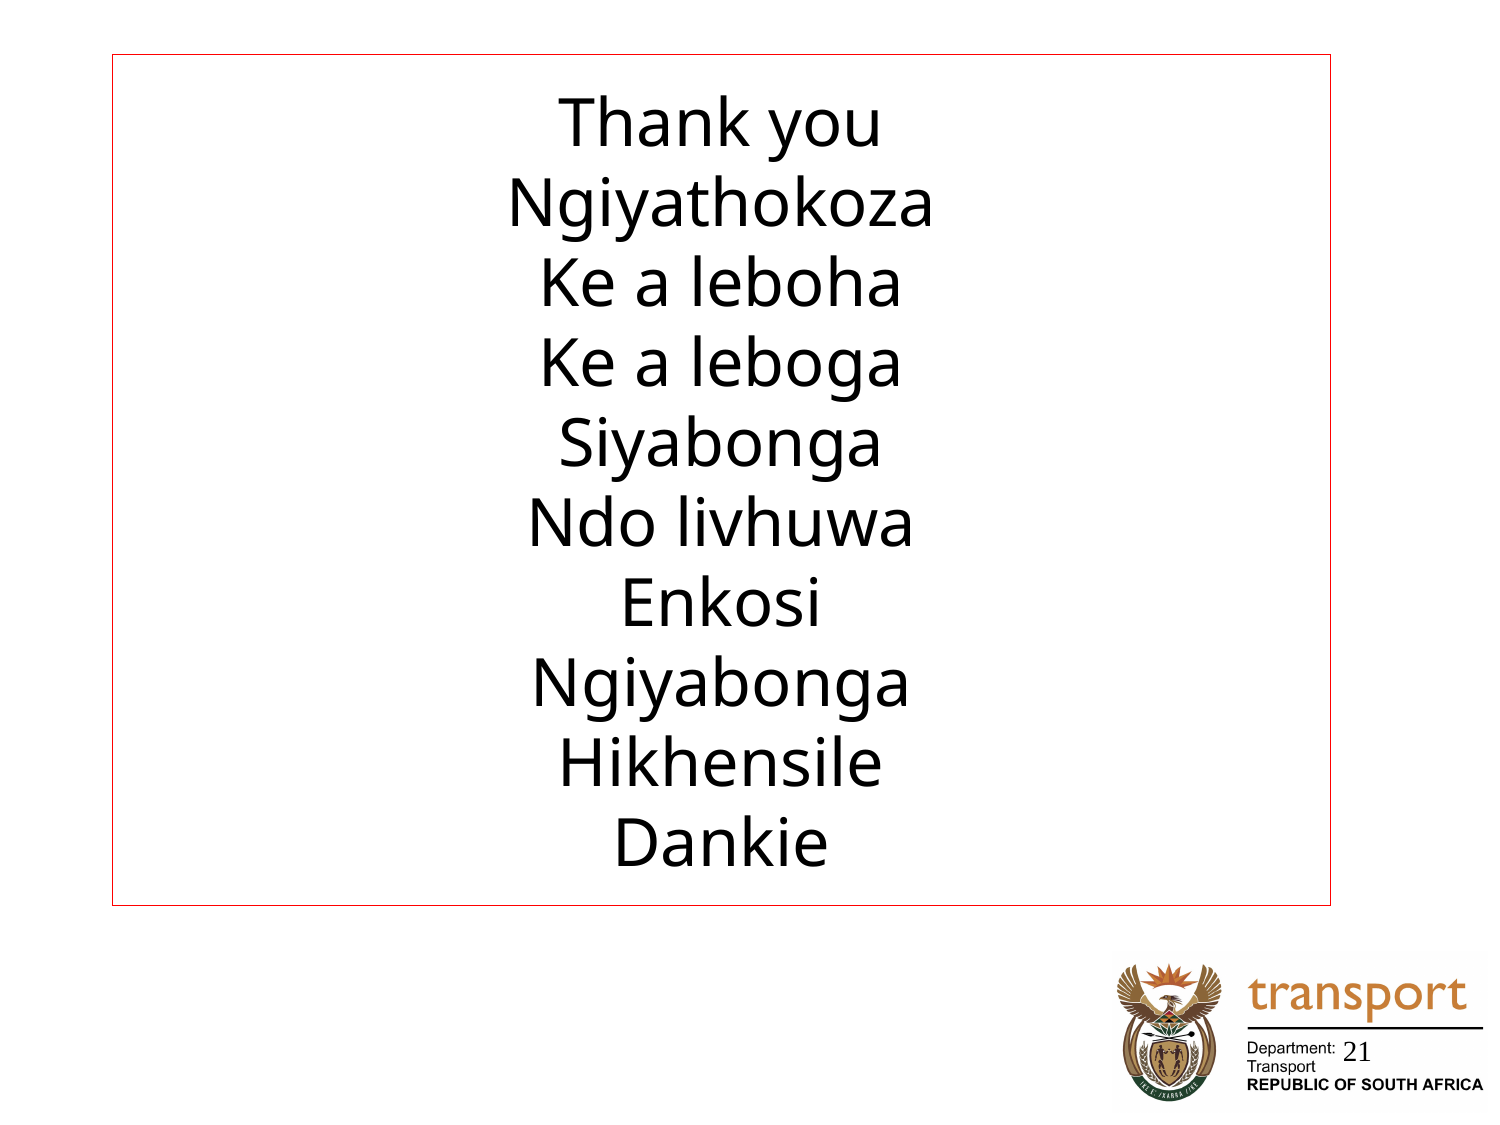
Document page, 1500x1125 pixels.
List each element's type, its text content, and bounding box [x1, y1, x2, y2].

title Thank you Ngiyathokoza Ke a leboha Ke a leboga Siyabonga Ndo livhuwa Enkosi Ngiyabonga Hikhensile Dankie [112, 54, 1331, 906]
slide_number 21 [1074, 1024, 1388, 1101]
